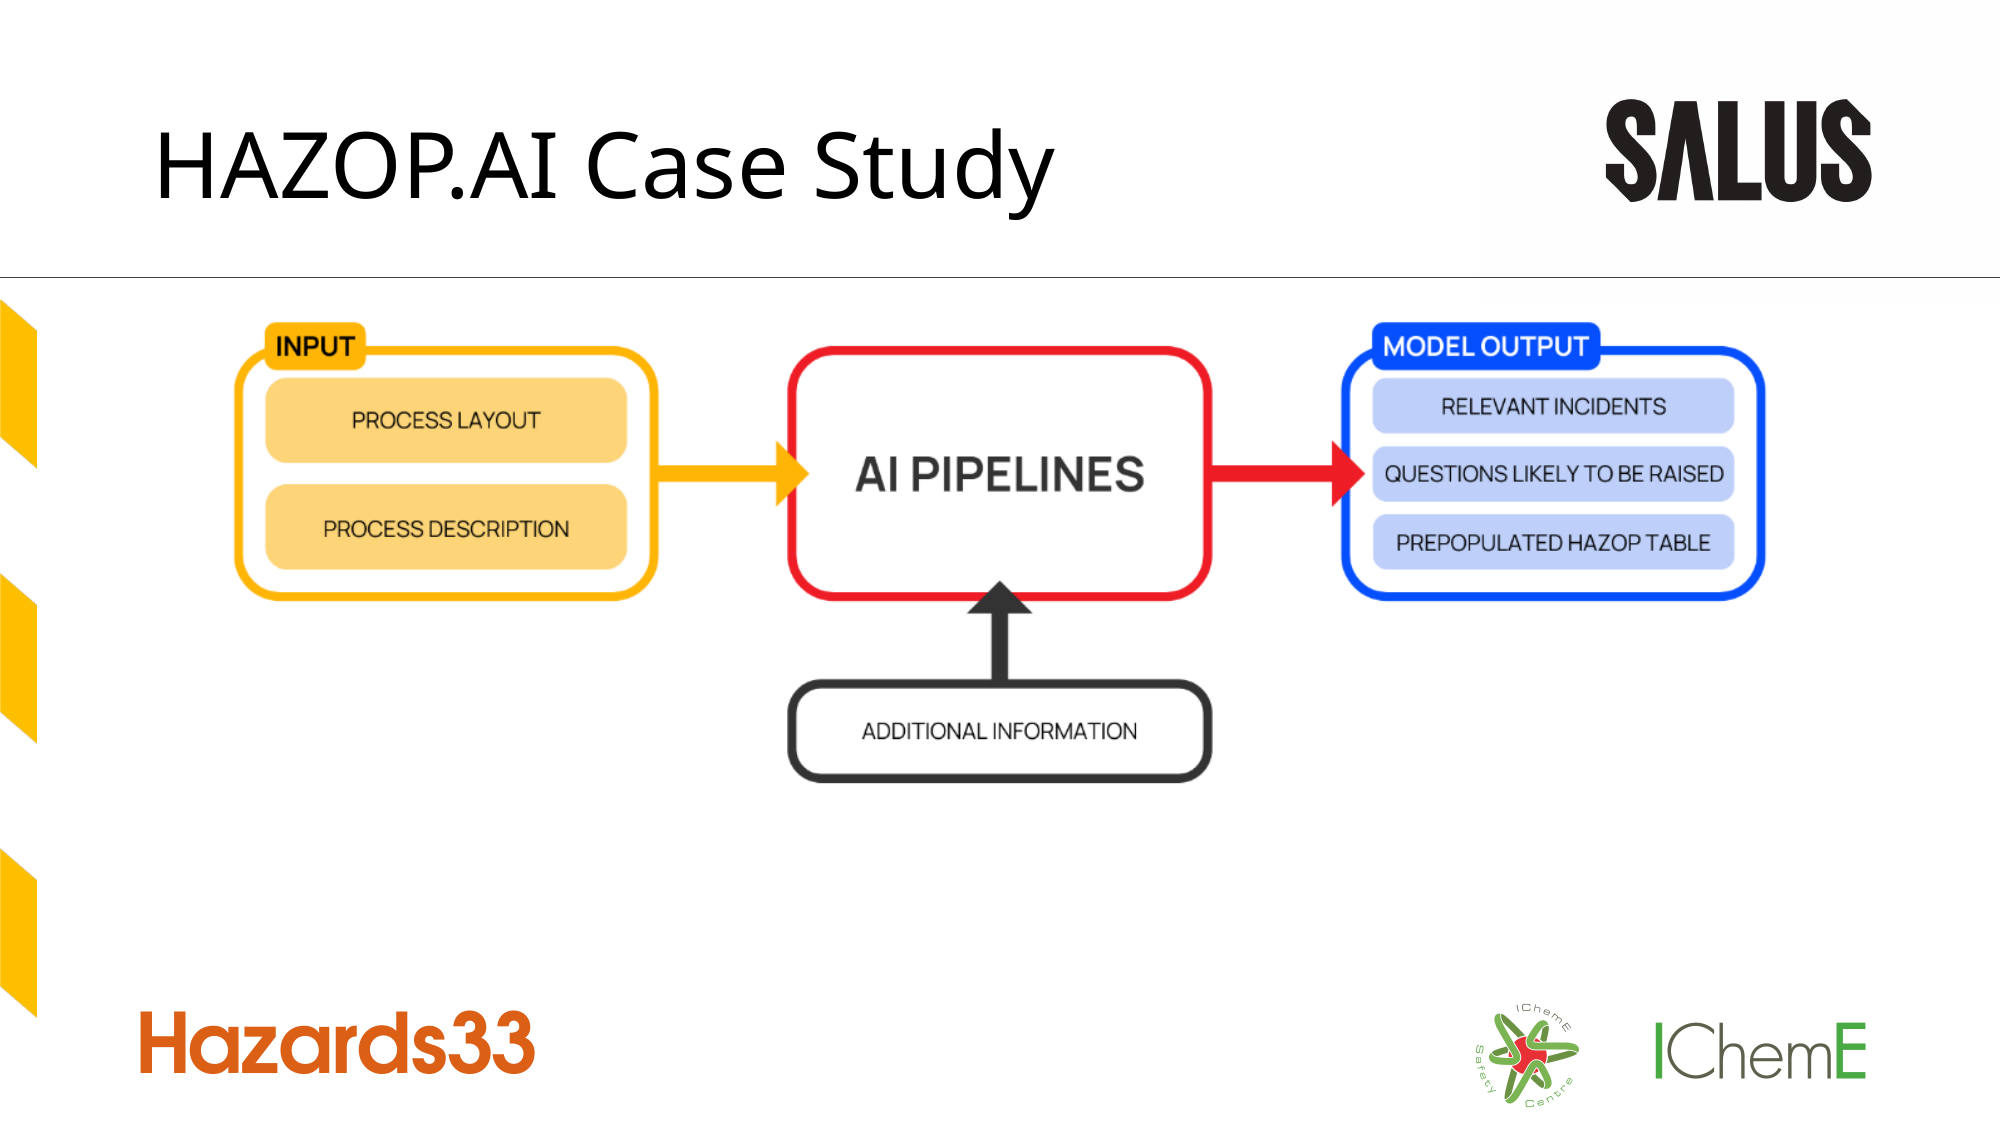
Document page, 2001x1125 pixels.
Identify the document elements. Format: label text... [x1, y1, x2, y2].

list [137, 278, 1863, 848]
picture [0, 278, 2000, 1125]
picture [0, 0, 2000, 277]
title HAZOP.AI Case Study [137, 59, 1477, 277]
